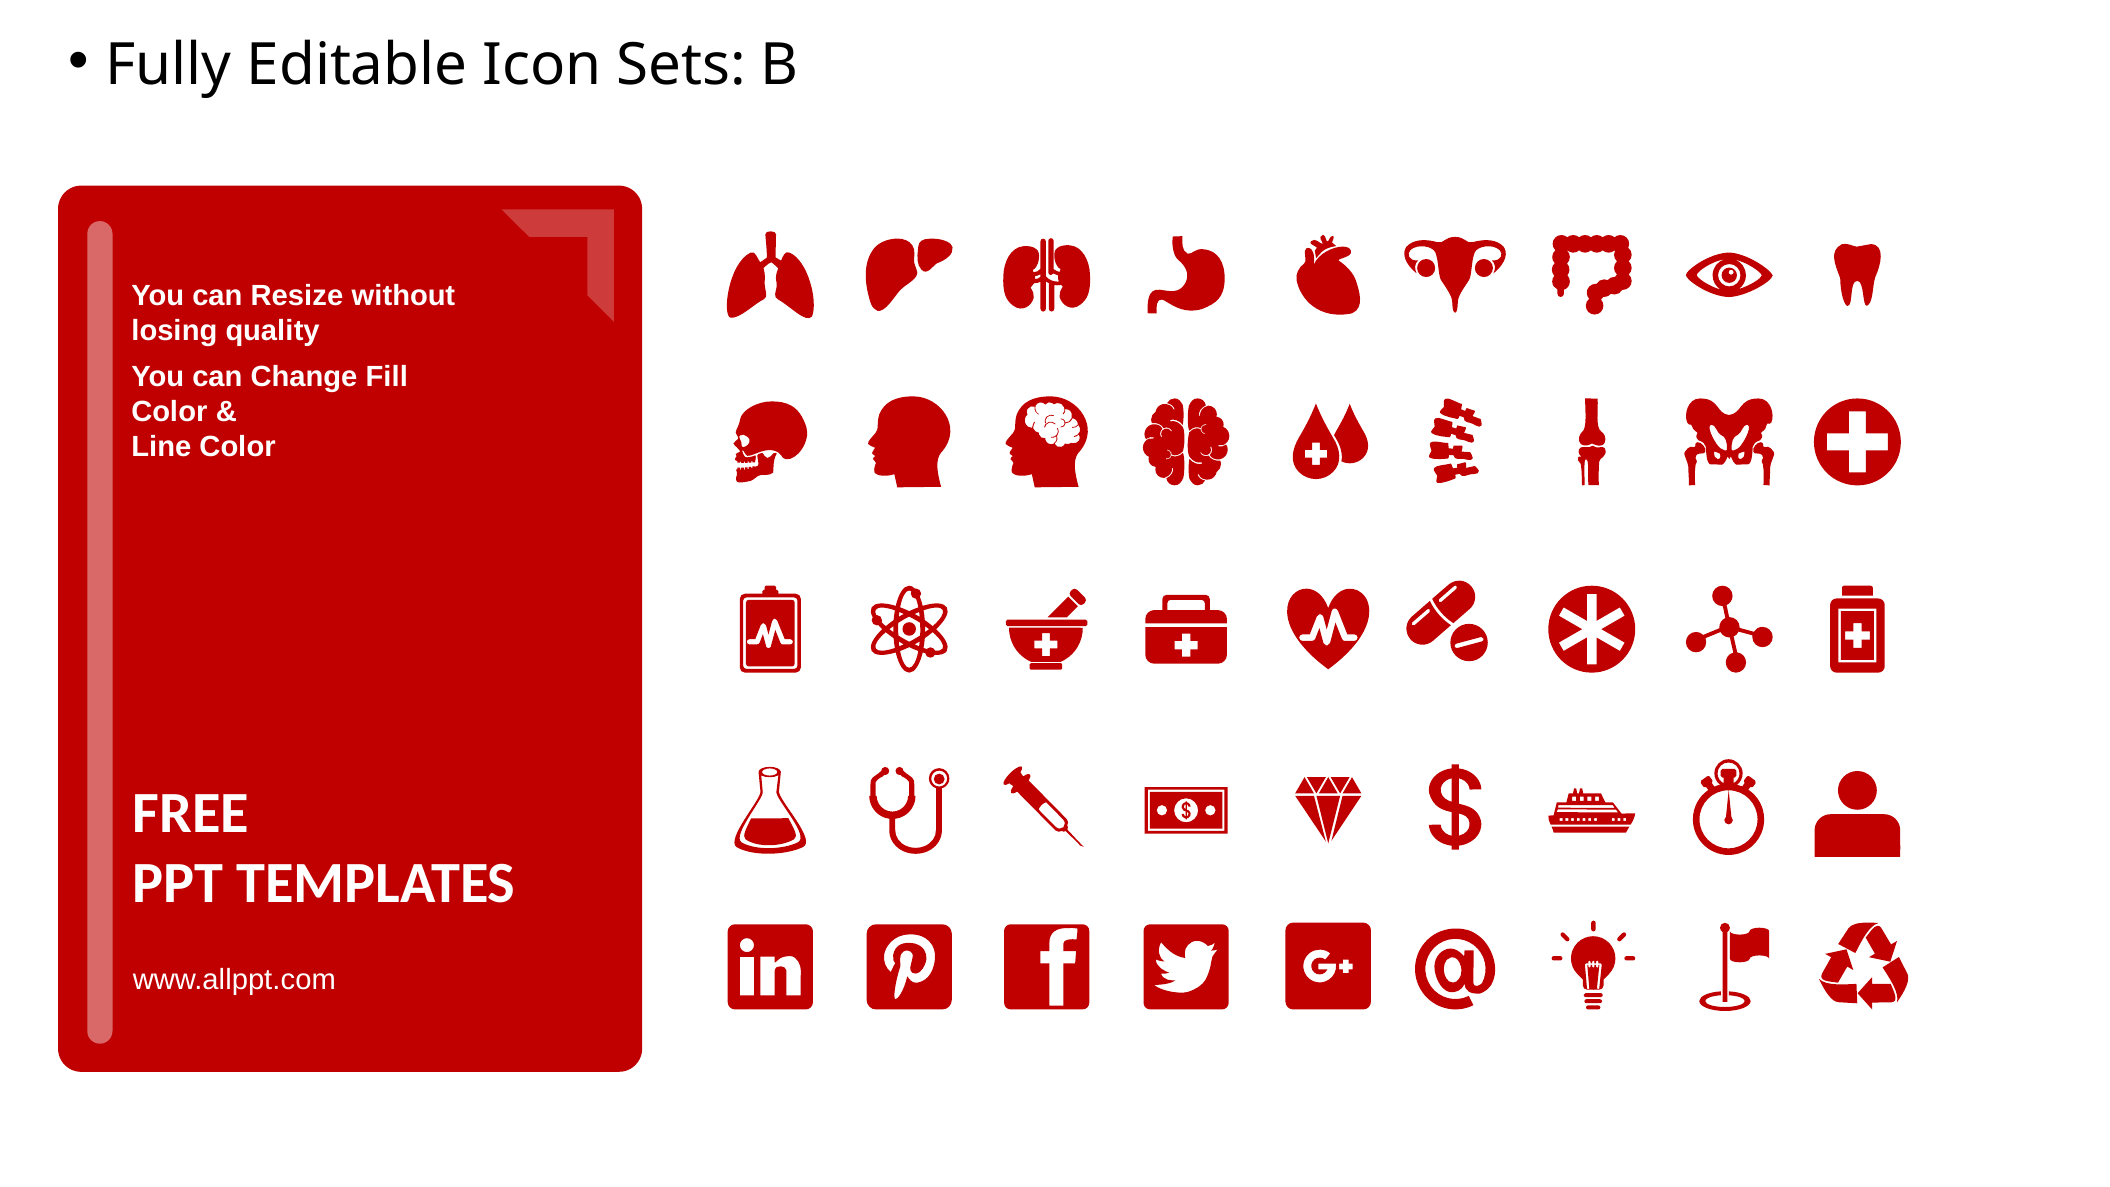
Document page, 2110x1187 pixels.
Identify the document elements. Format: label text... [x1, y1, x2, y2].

text_box [1002, 237, 1092, 313]
text_box [1698, 921, 1771, 1013]
text_box [1004, 395, 1089, 489]
text_box [1559, 931, 1571, 943]
text_box [1286, 587, 1371, 671]
text_box [1427, 763, 1483, 851]
text_box [1002, 765, 1085, 848]
text_box [1829, 584, 1886, 674]
text_box [1683, 397, 1776, 487]
text_box [1833, 242, 1882, 308]
text_box [1146, 235, 1226, 315]
text_box [1550, 955, 1564, 962]
text_box [1403, 235, 1507, 316]
text_box [733, 765, 808, 855]
text_box [1623, 955, 1637, 962]
text_box [1293, 775, 1364, 844]
text_box [1449, 622, 1489, 663]
text_box [864, 237, 954, 312]
text_box [1691, 758, 1766, 856]
text_box [1547, 584, 1637, 674]
text_box [1813, 813, 1902, 858]
text_box [1818, 921, 1910, 1013]
text_box [1569, 935, 1617, 1011]
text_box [868, 396, 951, 488]
text_box [1141, 397, 1231, 487]
text_box [732, 400, 809, 484]
text_box [1812, 397, 1902, 487]
text_box [868, 765, 951, 855]
text_box [865, 923, 953, 1011]
text_box [1405, 579, 1477, 646]
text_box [1428, 398, 1482, 486]
text_box [1144, 626, 1228, 665]
text_box [1144, 593, 1228, 625]
text_box [1413, 927, 1497, 1011]
text_box [1836, 769, 1878, 811]
text_box [738, 584, 802, 674]
text_box [1547, 787, 1637, 834]
text_box [1144, 786, 1229, 835]
text_box [1590, 919, 1597, 933]
text_box [725, 230, 815, 320]
text_box [1576, 397, 1607, 487]
text_box [1616, 931, 1628, 943]
text_box [726, 923, 814, 1011]
text_box [1003, 923, 1091, 1011]
text_box [1684, 584, 1774, 674]
text_box [1004, 587, 1089, 671]
text_box Fully Editable Icon Sets: B [53, 20, 1952, 139]
text_box [1142, 923, 1230, 1011]
text_box [1291, 400, 1370, 481]
text_box [1284, 921, 1372, 1011]
text_box [869, 584, 949, 674]
text_box [1684, 251, 1775, 299]
text_box [1550, 233, 1633, 316]
text_box [1295, 233, 1362, 316]
